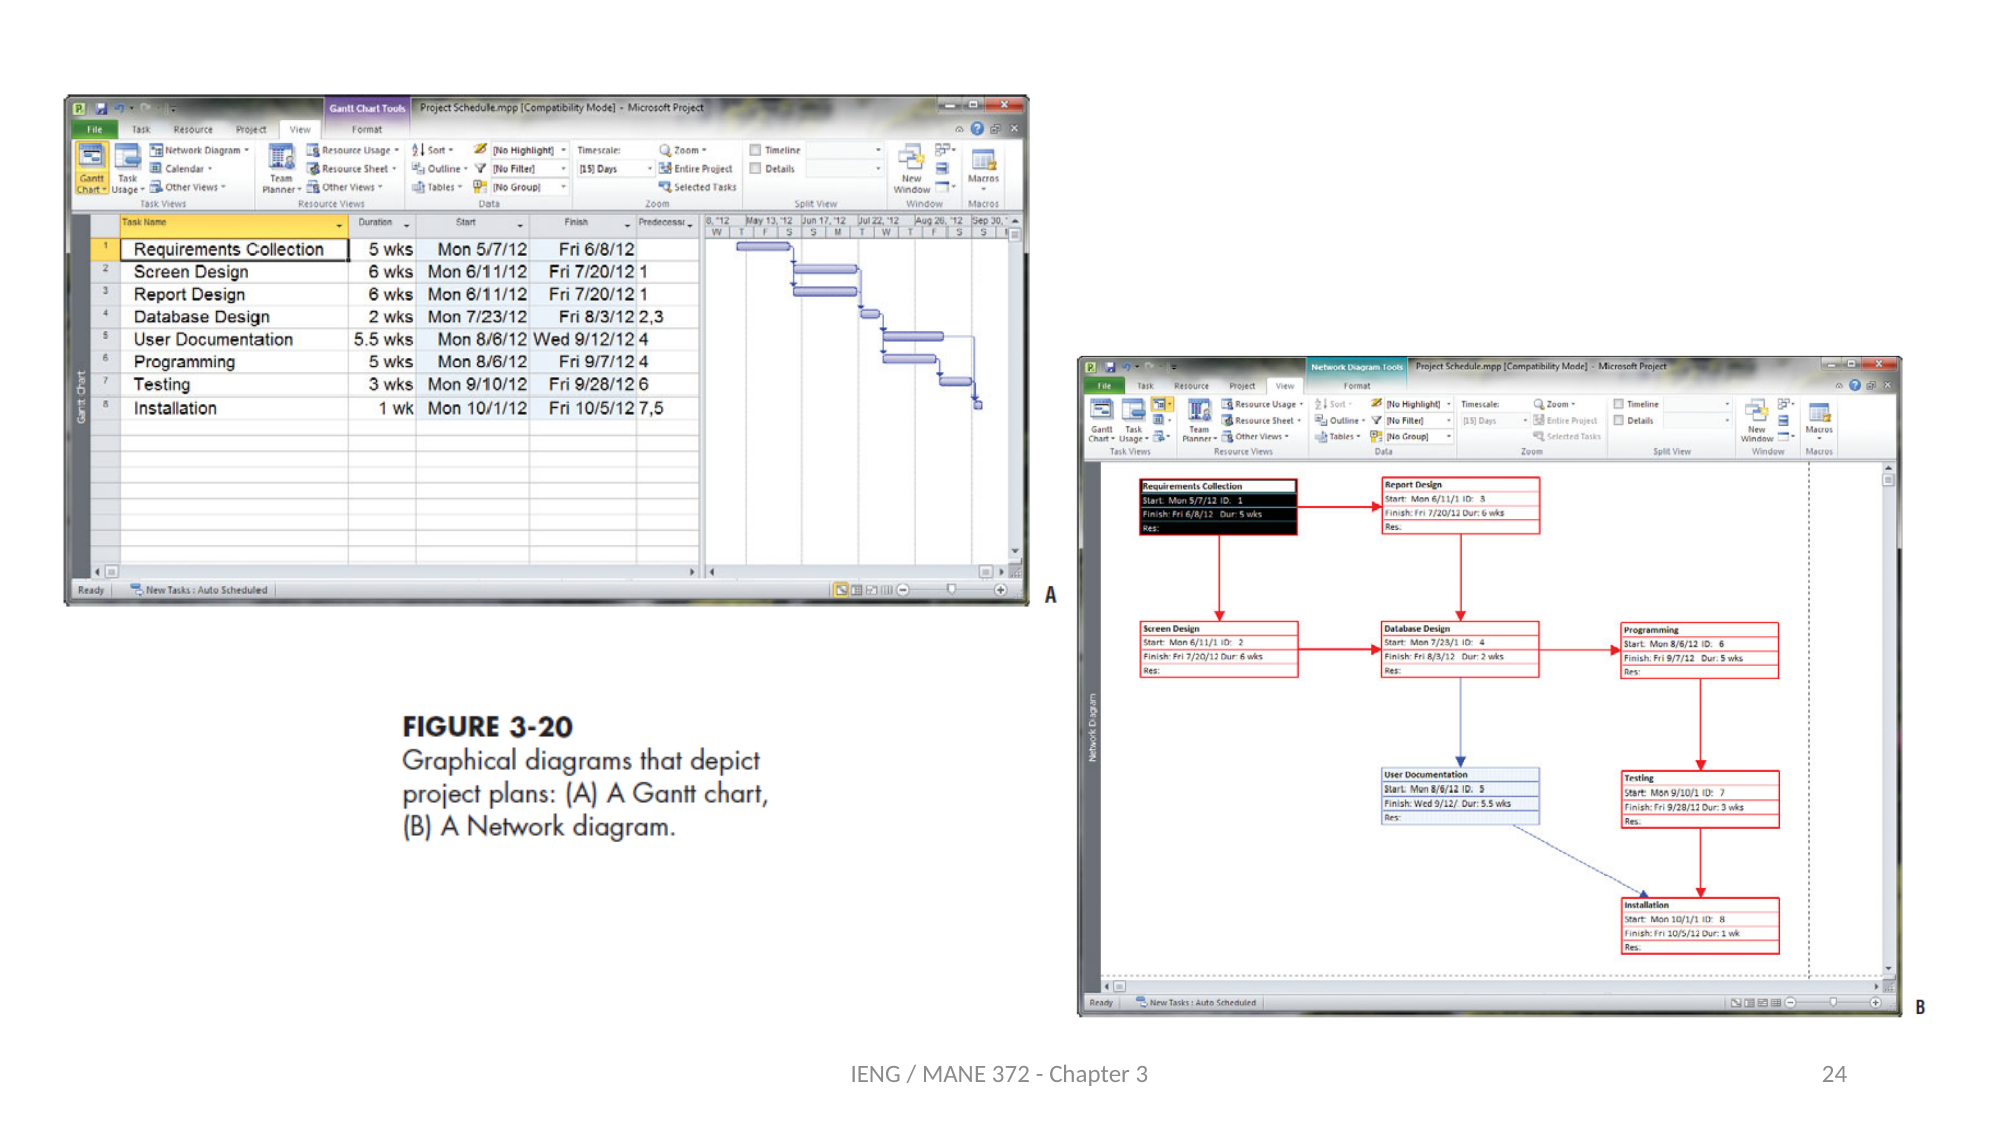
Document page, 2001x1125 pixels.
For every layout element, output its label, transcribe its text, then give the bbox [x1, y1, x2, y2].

picture [397, 685, 812, 875]
footer IENG / MANE 372 - Chapter 3 [662, 1042, 1338, 1103]
slide_number 24 [1412, 1042, 1863, 1103]
picture [56, 83, 1932, 1025]
